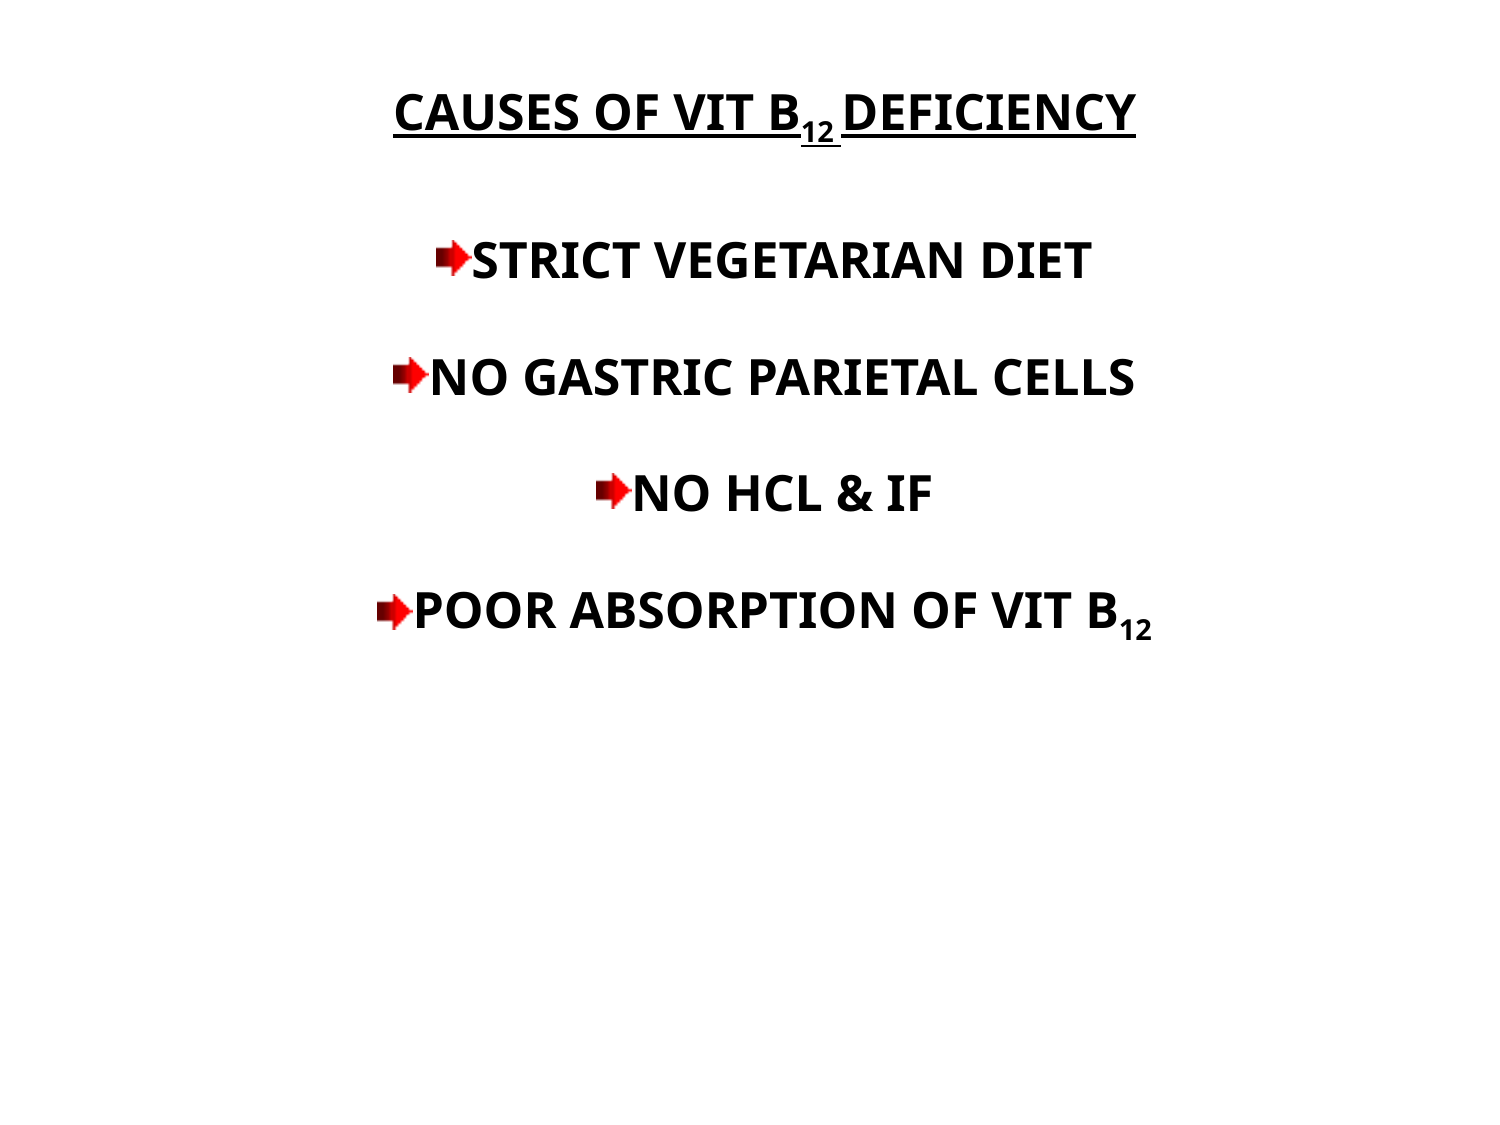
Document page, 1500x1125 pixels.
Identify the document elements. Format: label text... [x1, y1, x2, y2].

picture [377, 594, 413, 630]
picture [436, 240, 472, 276]
picture [393, 357, 429, 393]
subtitle CAUSES OF VIT B12 DEFICIENCY STRICT VEGETARIAN DIET NO GASTRIC PARIETAL CELLS NO HCL & IF POOR ABSORPTION OF VIT B12 [29, 42, 1500, 1083]
picture [596, 473, 632, 509]
